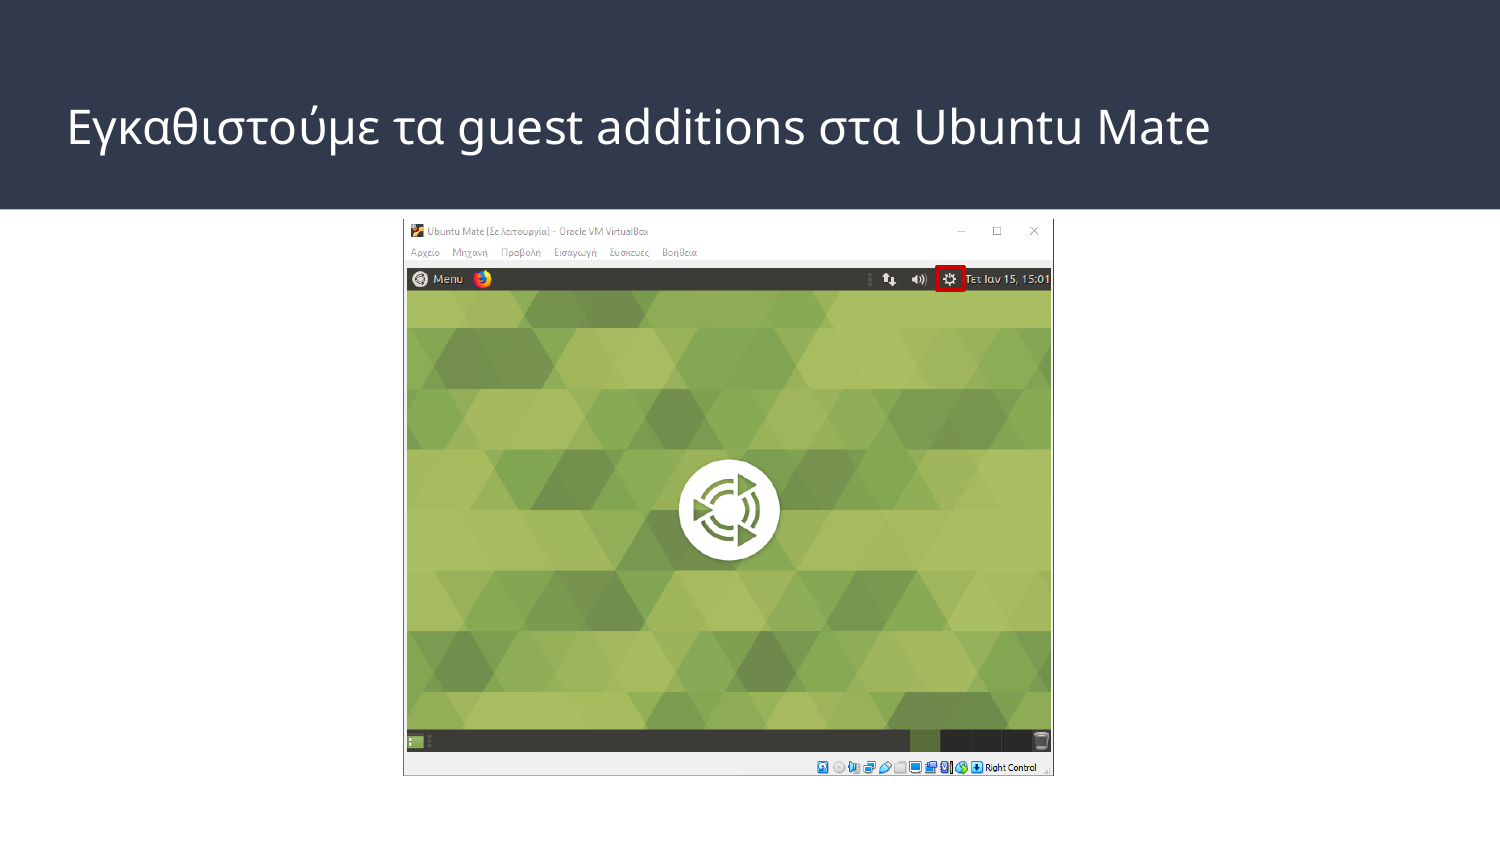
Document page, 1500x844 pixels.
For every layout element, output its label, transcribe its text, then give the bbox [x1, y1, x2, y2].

picture [402, 219, 1055, 776]
title Εγκαθιστούμε τα guest additions στα Ubuntu Mate [51, 82, 1449, 185]
